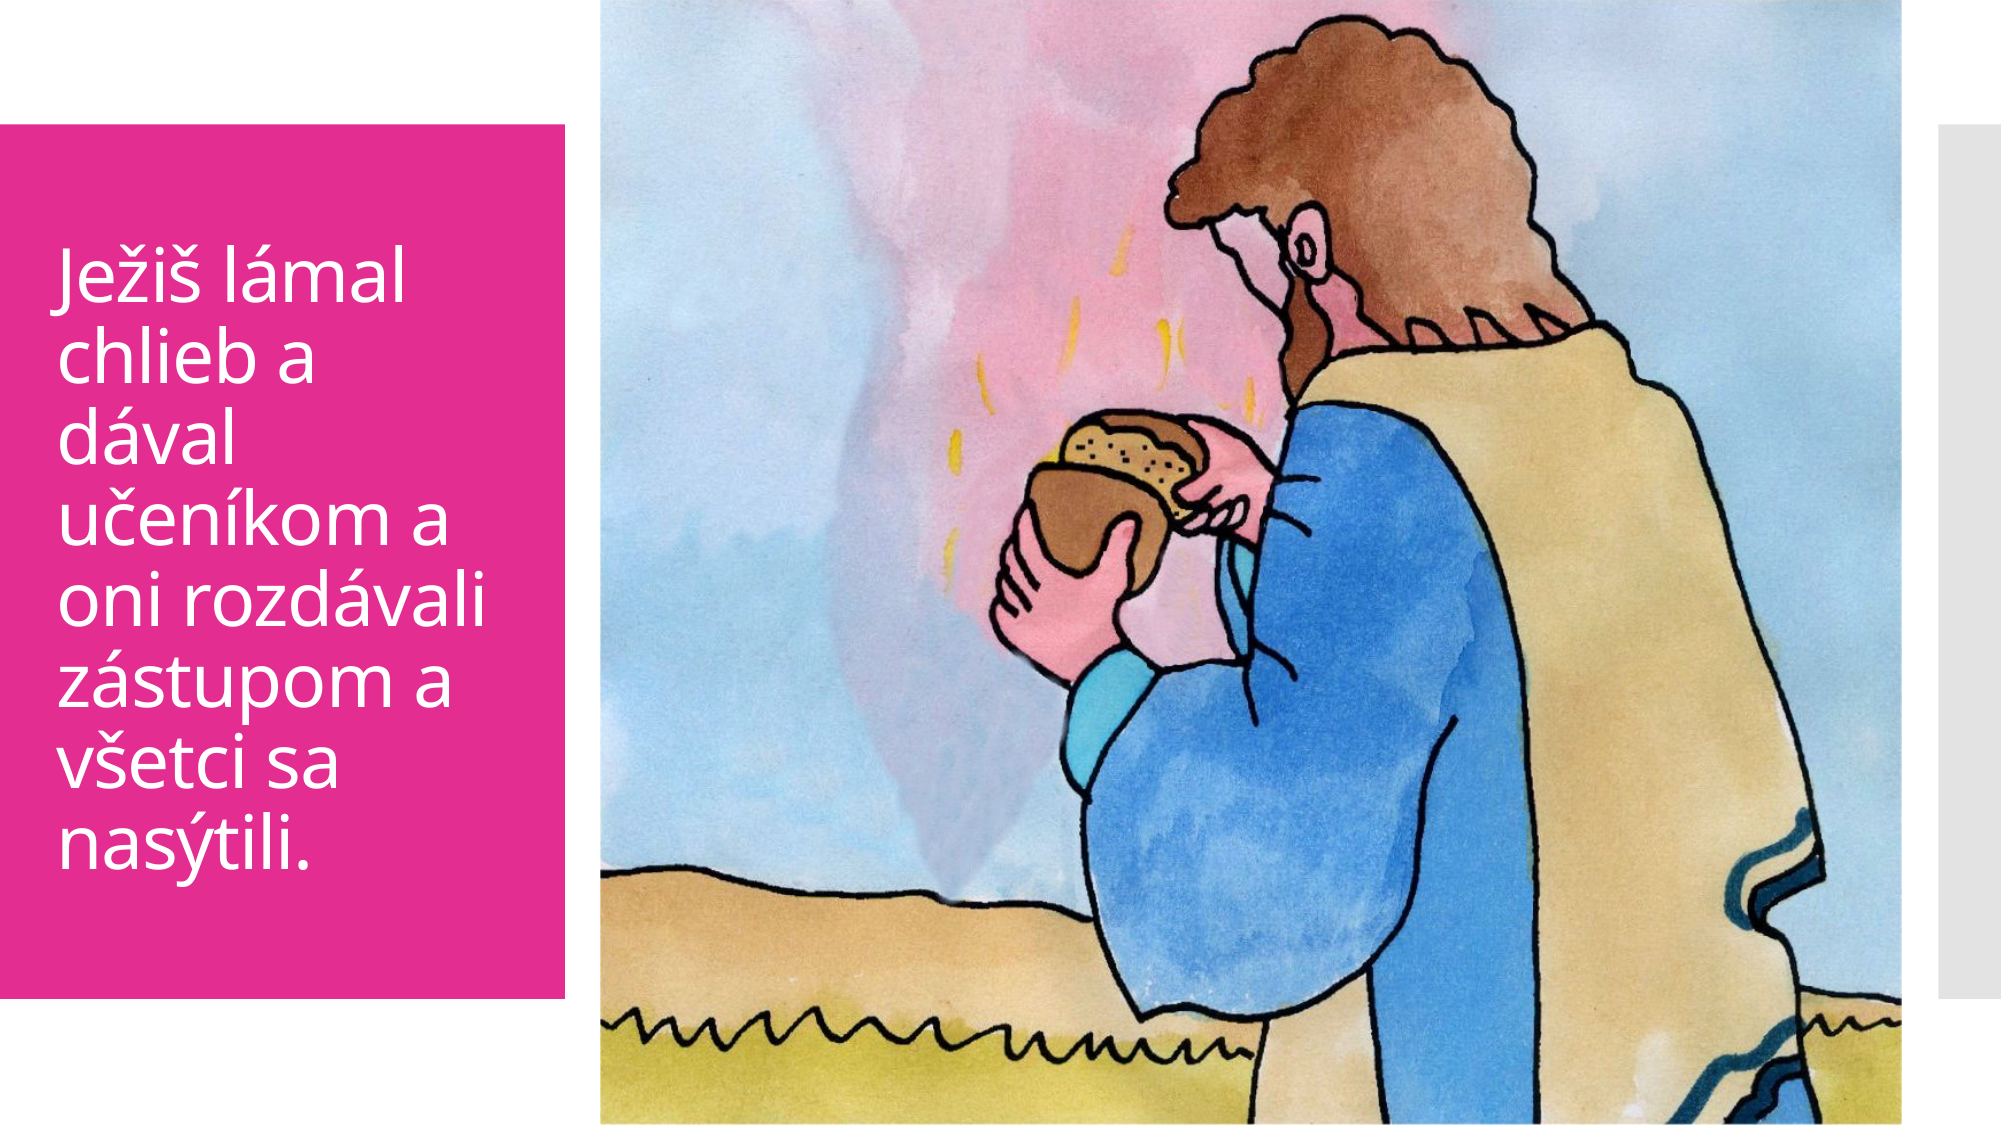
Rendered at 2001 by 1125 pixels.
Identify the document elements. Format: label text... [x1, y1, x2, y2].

title Ježiš lámal chlieb a dával učeníkom a oni rozdávali zástupom a všetci sa nasýtili. [41, 184, 525, 940]
picture [599, 0, 1902, 1125]
